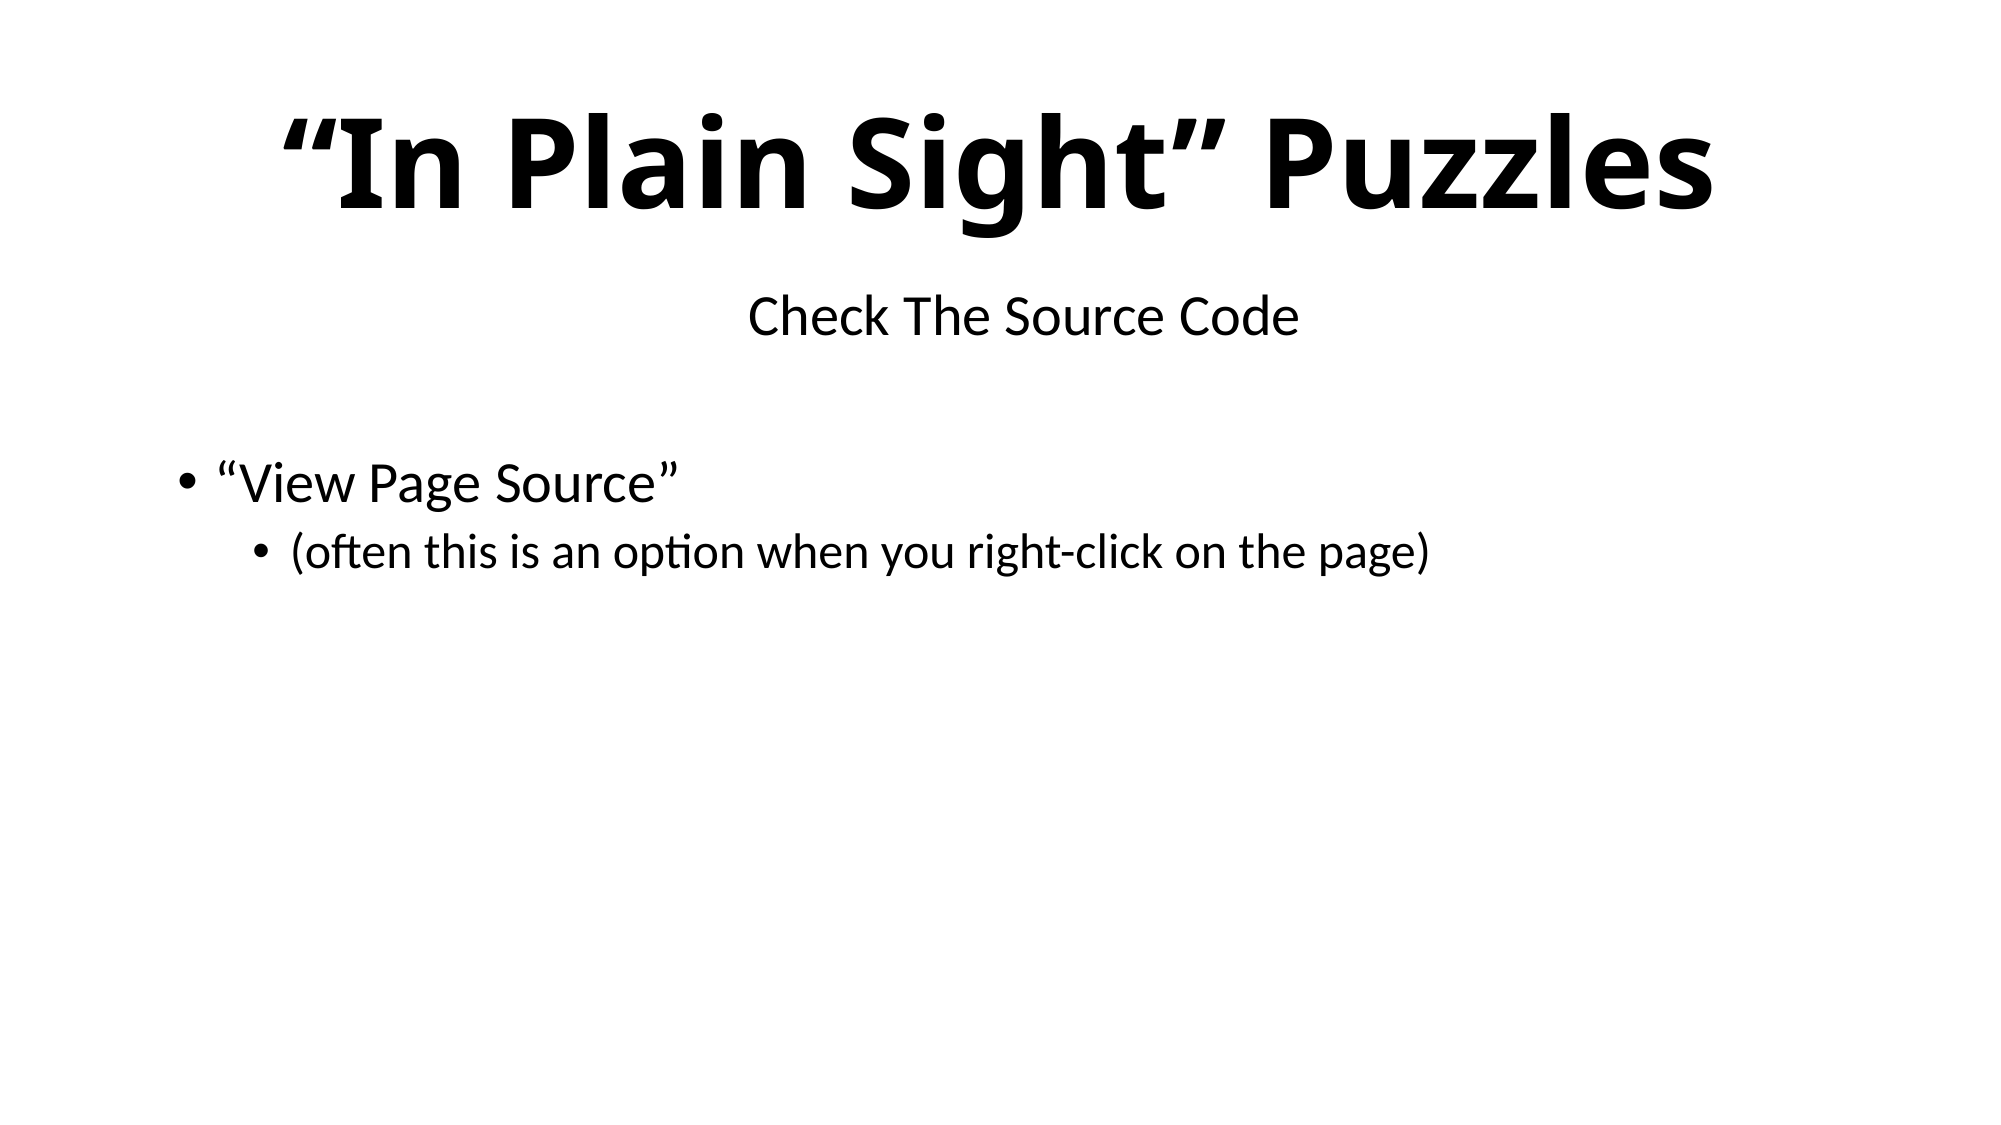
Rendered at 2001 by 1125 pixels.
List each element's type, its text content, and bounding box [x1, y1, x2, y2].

list Check The Source Code “View Page Source” (often this is an option when you right-click on the page) [162, 277, 1888, 1083]
title “In Plain Sight” Puzzles [137, 59, 1863, 278]
